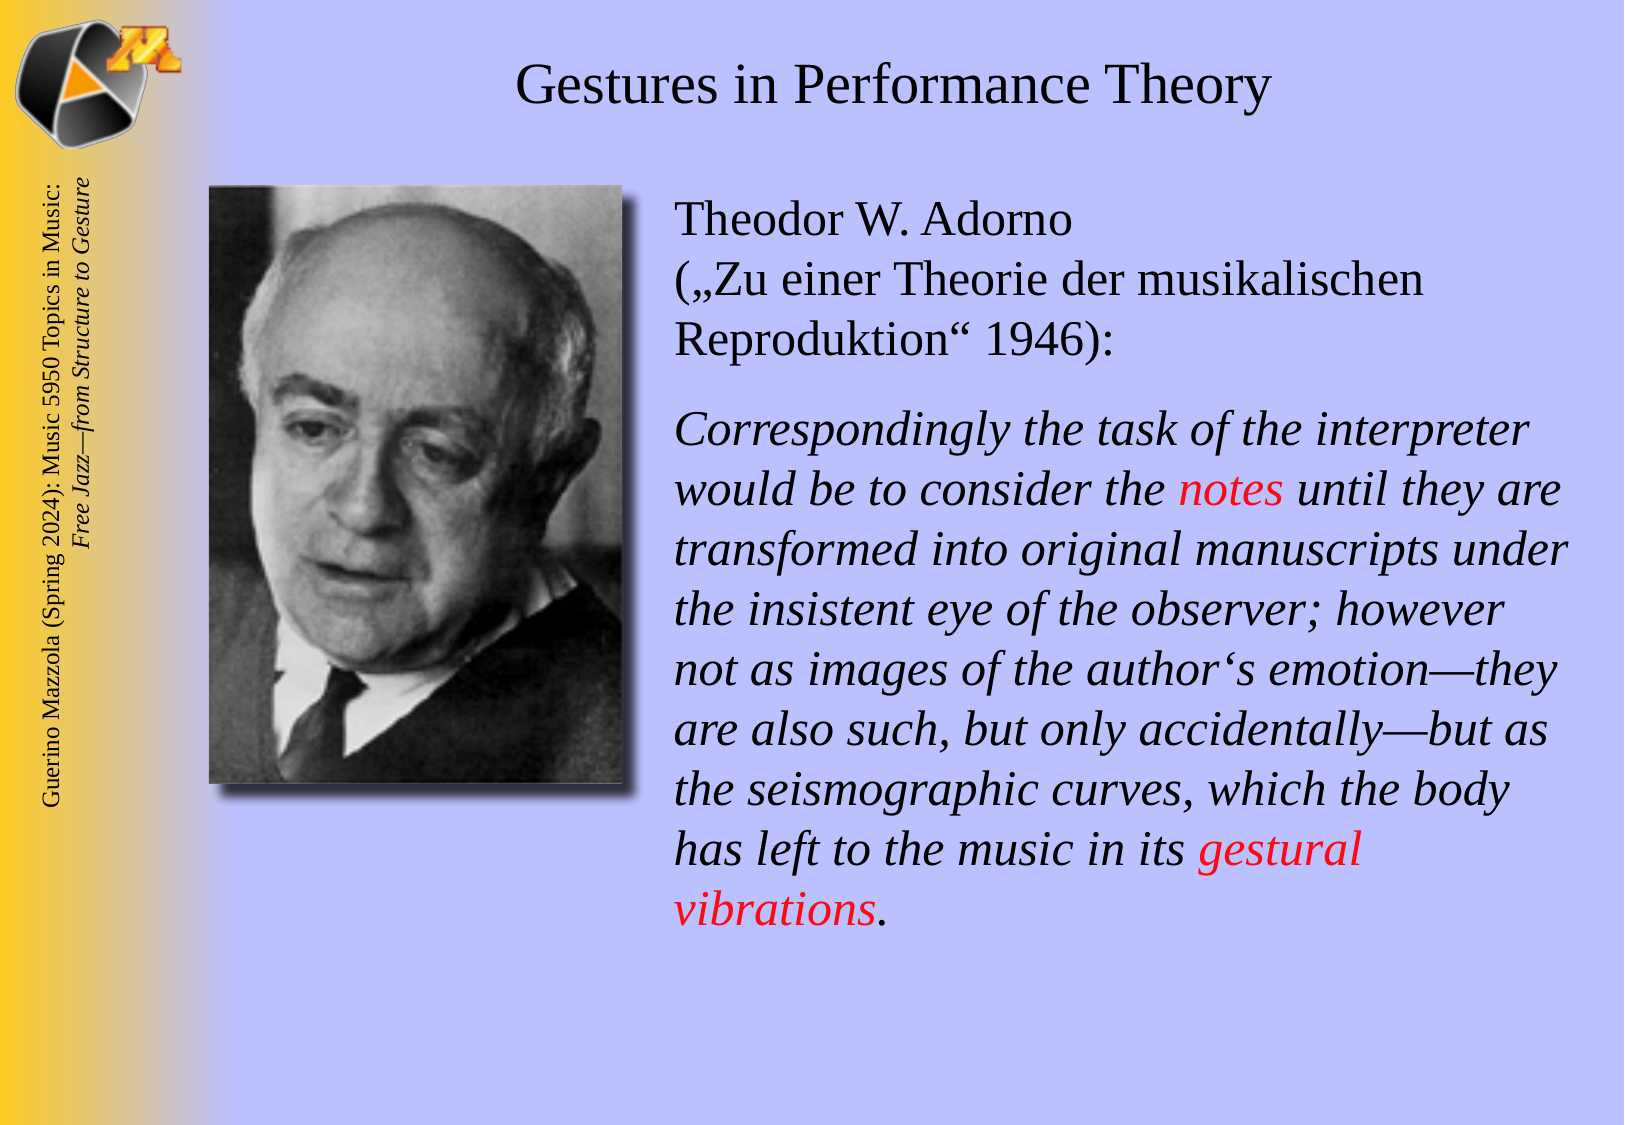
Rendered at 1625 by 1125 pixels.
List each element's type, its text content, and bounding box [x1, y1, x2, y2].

text_box Theodor W. Adorno („Zu einer Theorie der musikalischen Reproduktion“ 1946): Danach wäre die Aufgabe des Interpreten, Noten so zu betrachen, bis sie dem insistenten Blick in Originalmanuskripte sich verwandeln; nicht aber als Bilder der Seelenregung des Autors — sie sind auch dies, aber nur akzidentiell — sondern als die seismographischen Kurven, die der Körper der Musik selber in seinen gestischen Erschütterungen hinterlassen hat. [659, 178, 1613, 938]
picture [208, 184, 623, 784]
text_box Gestures in Performance Theory [500, 38, 1289, 123]
picture [12, 18, 197, 149]
text_box Correspondingly the task of the interpreter would be to consider the notes until they are transformed into original manuscripts under the insistent eye of the observer; however not as images of the author‘s emotion—they are also such, but only accidentally—but as the seismographic curves, which the body has left to the music in its gestural vibrations. [658, 388, 1596, 1029]
